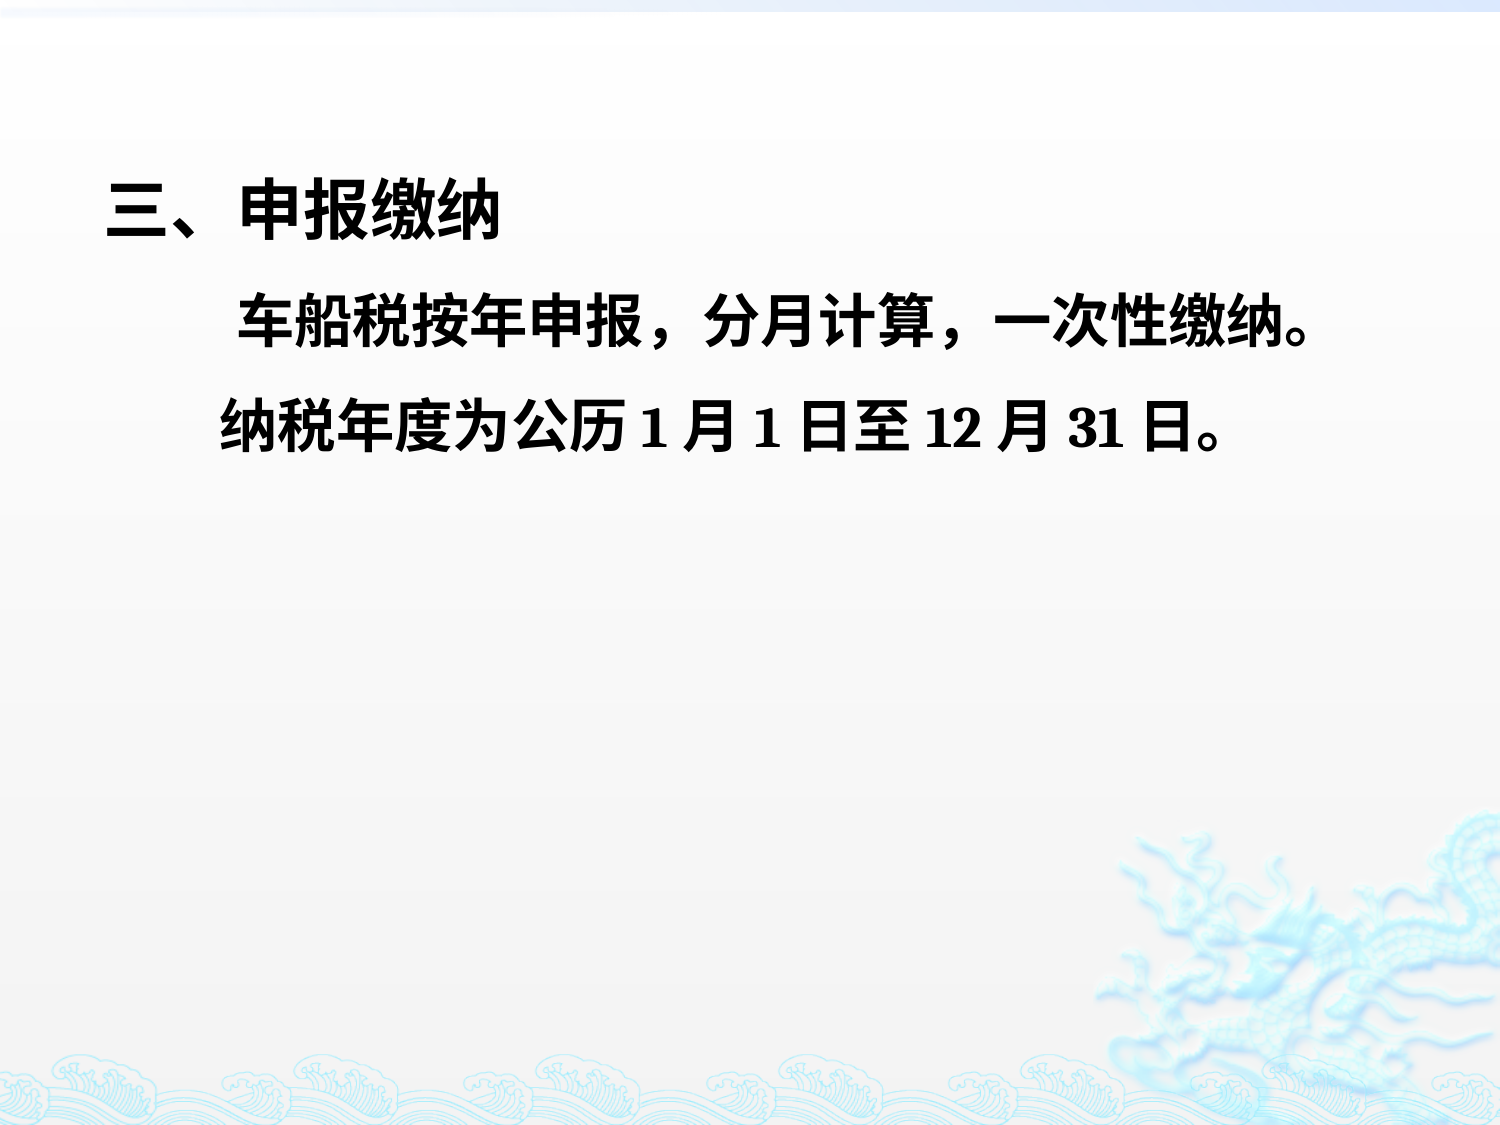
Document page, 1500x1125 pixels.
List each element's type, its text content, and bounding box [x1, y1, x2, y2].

list 三、申报缴纳 车船税按年申报，分月计算，一次性缴纳。 纳税年度为公历1月1日至12月31日。 [88, 160, 1449, 1112]
